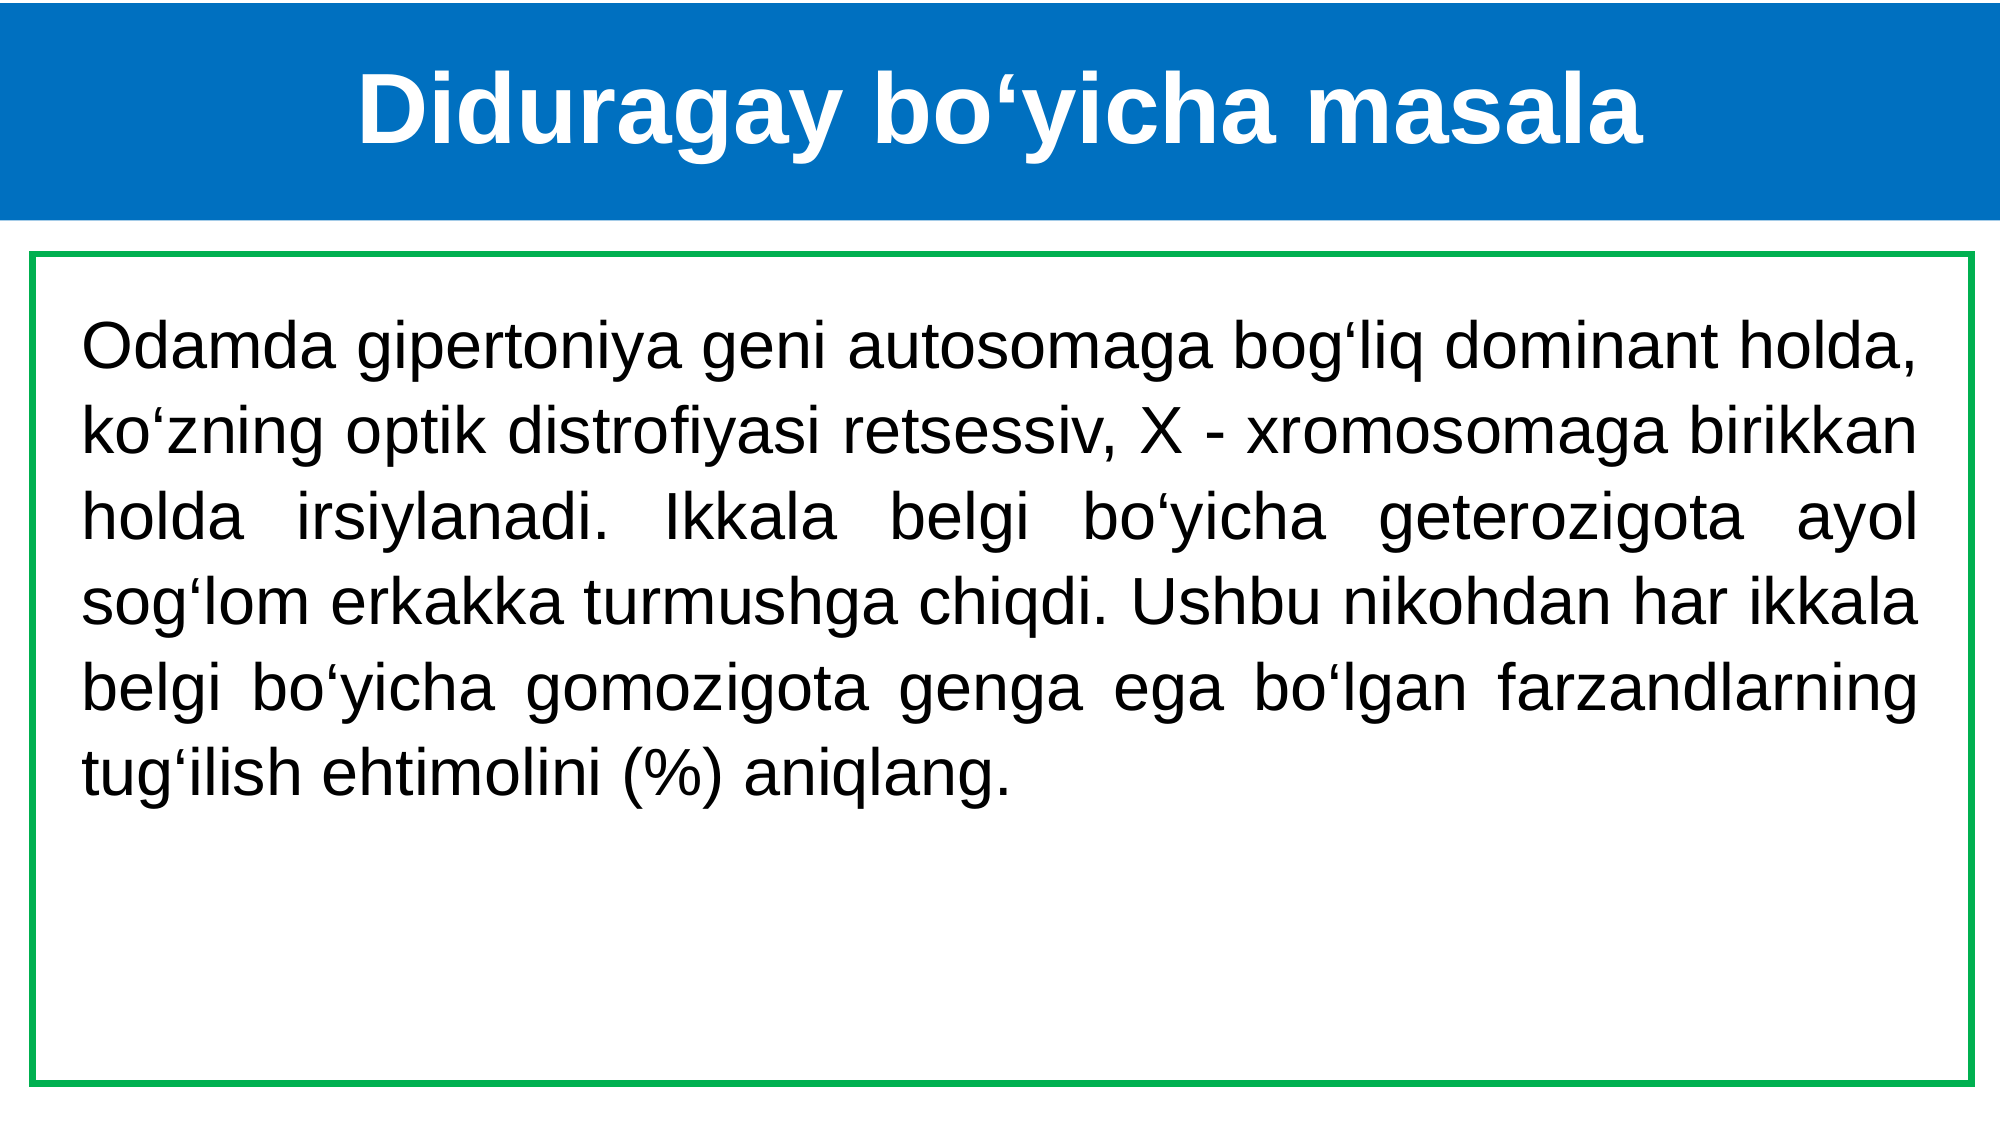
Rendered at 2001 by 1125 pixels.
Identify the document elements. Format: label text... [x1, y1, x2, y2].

title Diduragay bo‘yicha masala [0, 3, 2000, 221]
text_box [32, 253, 1973, 1085]
text_box Odamda gipertoniya geni autosomaga bog‘liq dominant holda, ko‘zning optik distrofiyasi retsessiv, X - xromosomaga birikkan holda irsiylanadi. Ikkala belgi bo‘yicha geterozigota ayol sog‘lom erkakka turmushga chiqdi. Ushbu nikohdan har ikkala belgi bo‘yicha gomozigota genga ega bo‘lgan farzandlarning tug‘ilish ehtimolini (%) aniqlang. [66, 288, 1936, 817]
